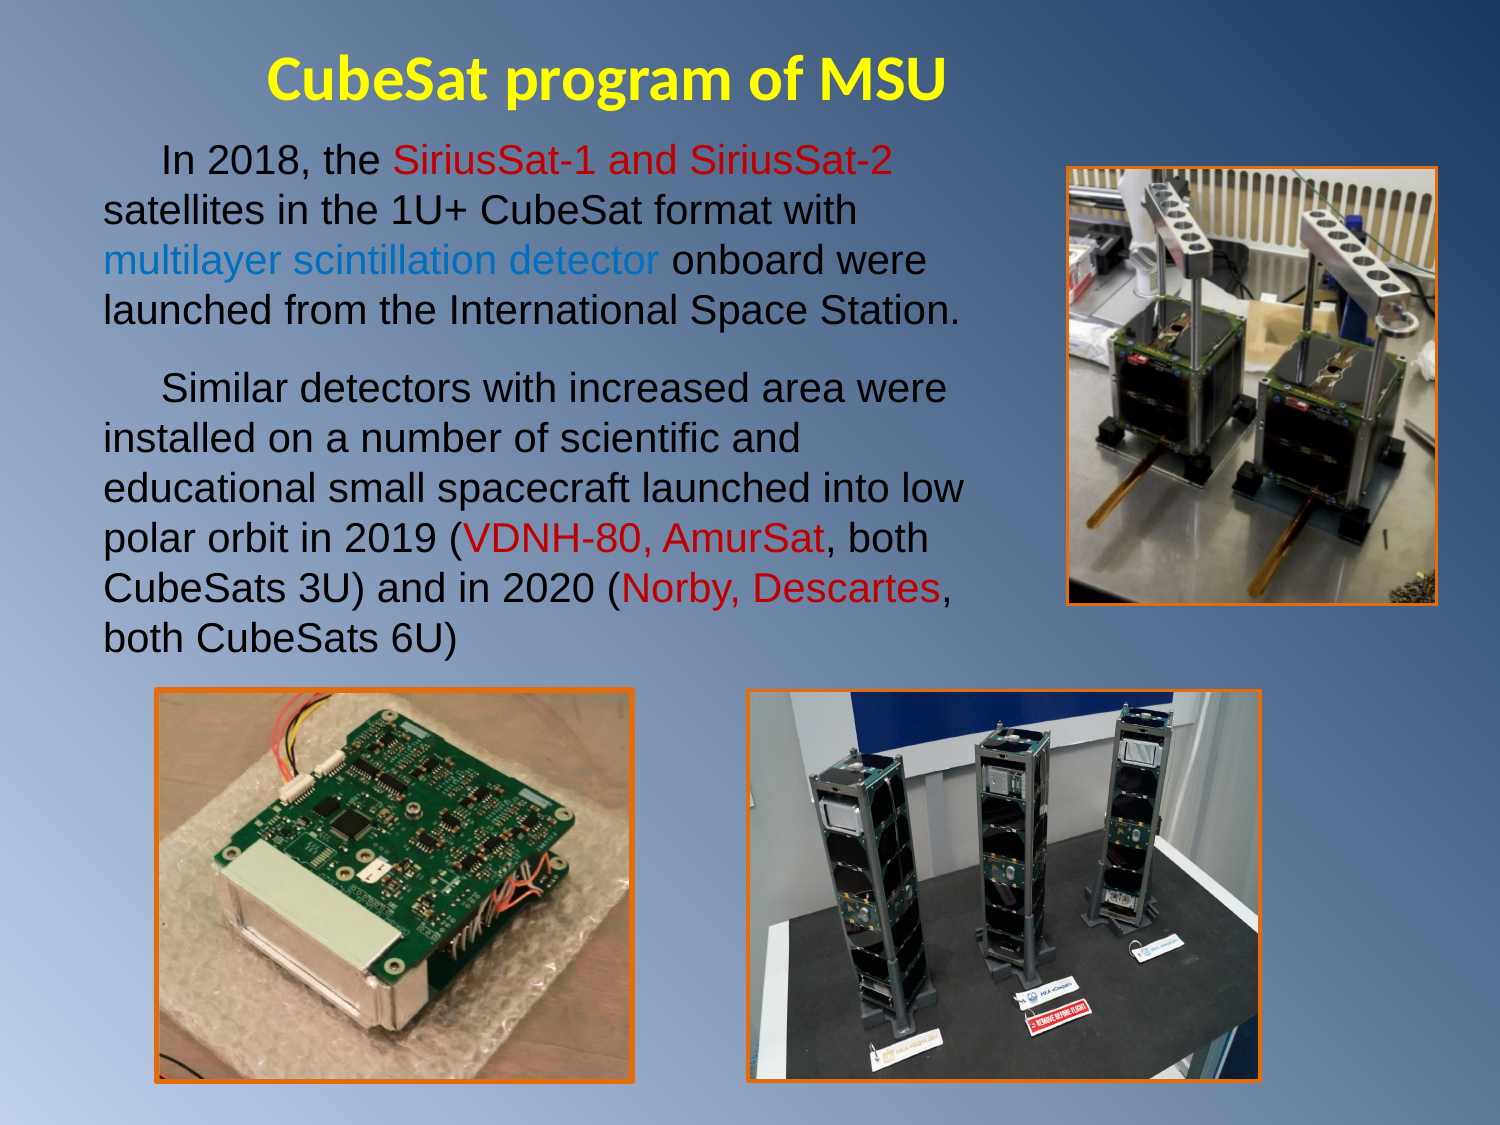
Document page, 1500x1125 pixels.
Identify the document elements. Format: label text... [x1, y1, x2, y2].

text_box In 2018, the SiriusSat-1 and SiriusSat-2 satellites in the 1U+ CubeSat format with multilayer scintillation detector onboard were launched from the International Space Station. Similar detectors with increased area were installed on a number of scientific and educational small spacecraft launched into low polar orbit in 2019 (VDNH-80, AmurSat, both CubeSats 3U) and in 2020 (Norby, Descartes, both CubeSats 6U) [88, 125, 987, 668]
picture [159, 692, 630, 1080]
title CubeSat program of MSU [88, 27, 1128, 122]
picture [1068, 168, 1436, 604]
picture [749, 692, 1259, 1080]
